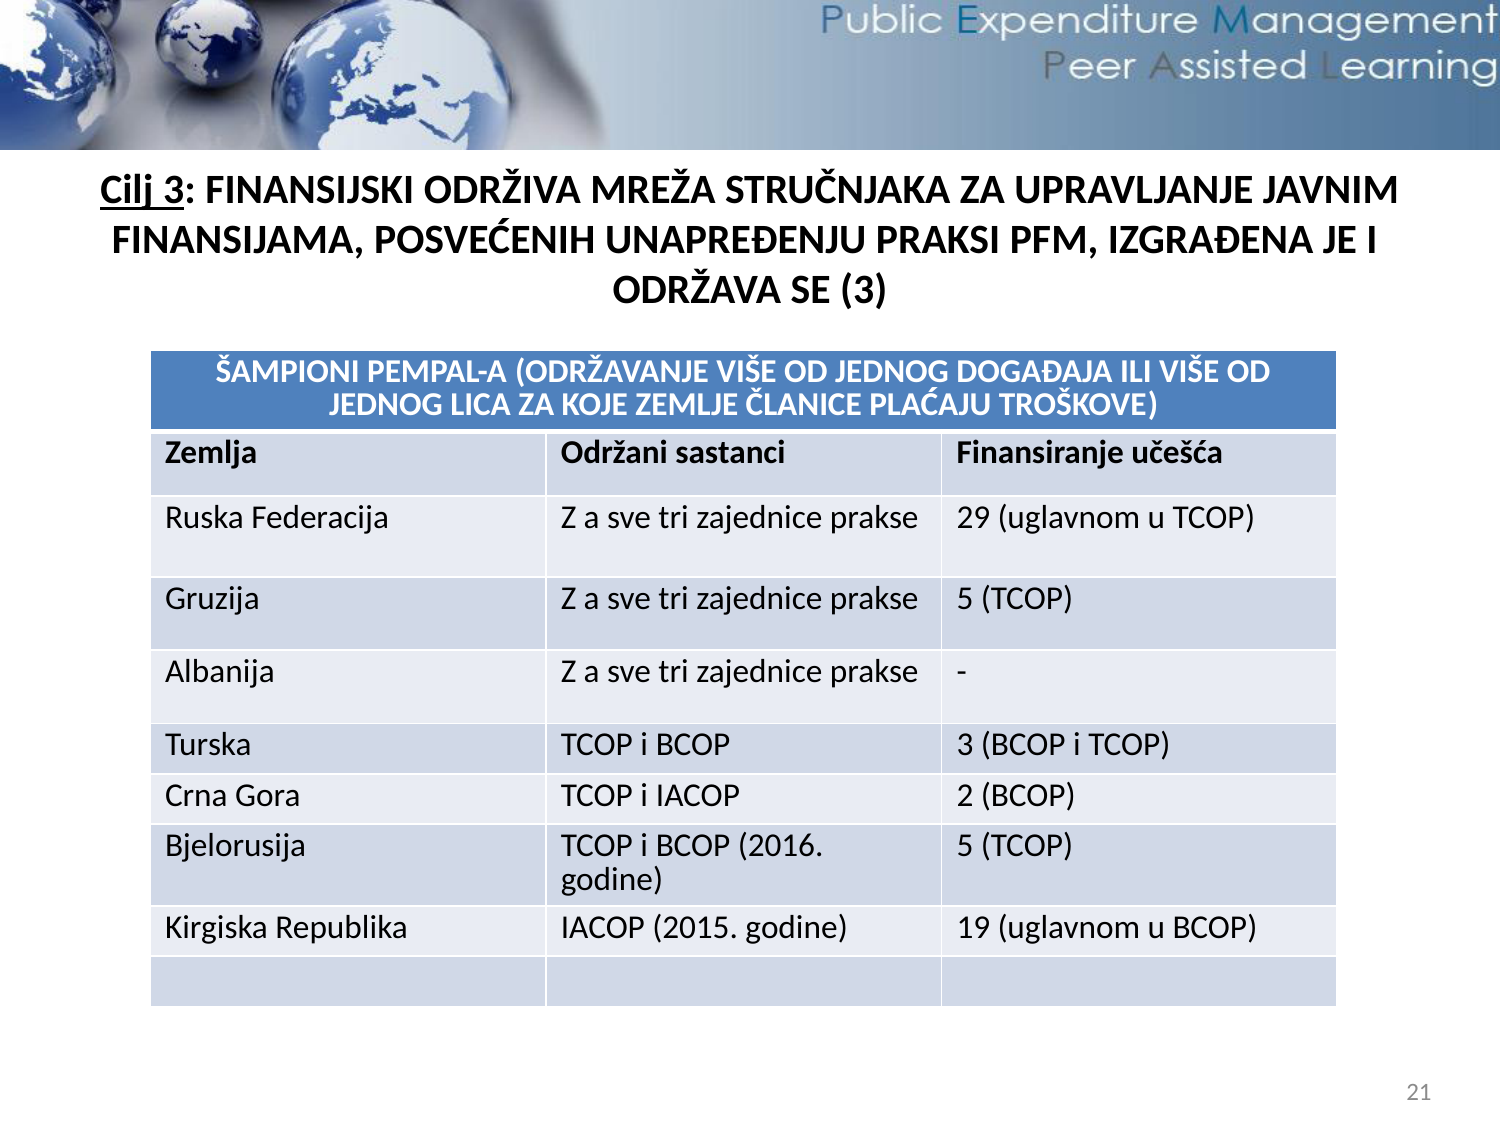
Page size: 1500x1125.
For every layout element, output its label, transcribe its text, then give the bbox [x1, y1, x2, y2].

table_cell Z a sve tri zajednice prakse [547, 651, 941, 723]
table_header ŠAMPIONI PEMPAL-A (ODRŽAVANJE VIŠE OD JEDNOG DOGAĐAJA ILI VIŠE OD JEDNOG LICA ZA KOJE ZEMLJE ČLANICE PLAĆAJU TROŠKOVE) [151, 351, 1336, 429]
table_cell 5 (TCOP) [942, 578, 1336, 649]
table_cell Bjelorusija [151, 825, 545, 905]
table_cell Ruska Federacija [151, 497, 545, 576]
table_cell Albanija [151, 651, 545, 723]
table_cell IACOP (2015. godine) [547, 907, 941, 955]
table_cell [547, 957, 941, 1006]
table_cell Z a sve tri zajednice prakse [547, 578, 941, 649]
table_cell - [942, 651, 1336, 723]
table_cell Gruzija [151, 578, 545, 649]
table_cell 2 (BCOP) [942, 775, 1336, 823]
table_cell Održani sastanci [547, 434, 941, 495]
table_cell 29 (uglavnom u TCOP) [942, 497, 1336, 576]
table_cell Z a sve tri zajednice prakse [547, 497, 941, 576]
table_cell Kirgiska Republika [151, 907, 545, 955]
slide_number 21 [1371, 1060, 1447, 1121]
table_cell 3 (BCOP i TCOP) [942, 724, 1336, 773]
table_cell TCOP i IACOP [547, 775, 941, 823]
picture [0, 0, 1500, 151]
table_cell 5 (TCOP) [942, 825, 1336, 905]
table_cell [942, 957, 1336, 1006]
table_cell TCOP i BCOP [547, 724, 941, 773]
table_cell Crna Gora [151, 775, 545, 823]
table_cell Finansiranje učešća [942, 434, 1336, 495]
table_cell TCOP i BCOP (2016. godine) [547, 825, 941, 905]
table_cell 19 (uglavnom u BCOP) [942, 907, 1336, 955]
table_cell Turska [151, 724, 545, 773]
table_cell [151, 957, 545, 1006]
table_cell Zemlja [151, 434, 545, 495]
title Cilj 3: FINANSIJSKI ODRŽIVA MREŽA STRUČNJAKA ZA UPRAVLJANJE JAVNIM FINANSIJAMA, POSVEĆENIH UNAPREĐENJU PRAKSI PFM, IZGRAĐENA JE I ODRŽAVA SE (3) [0, 174, 1500, 300]
